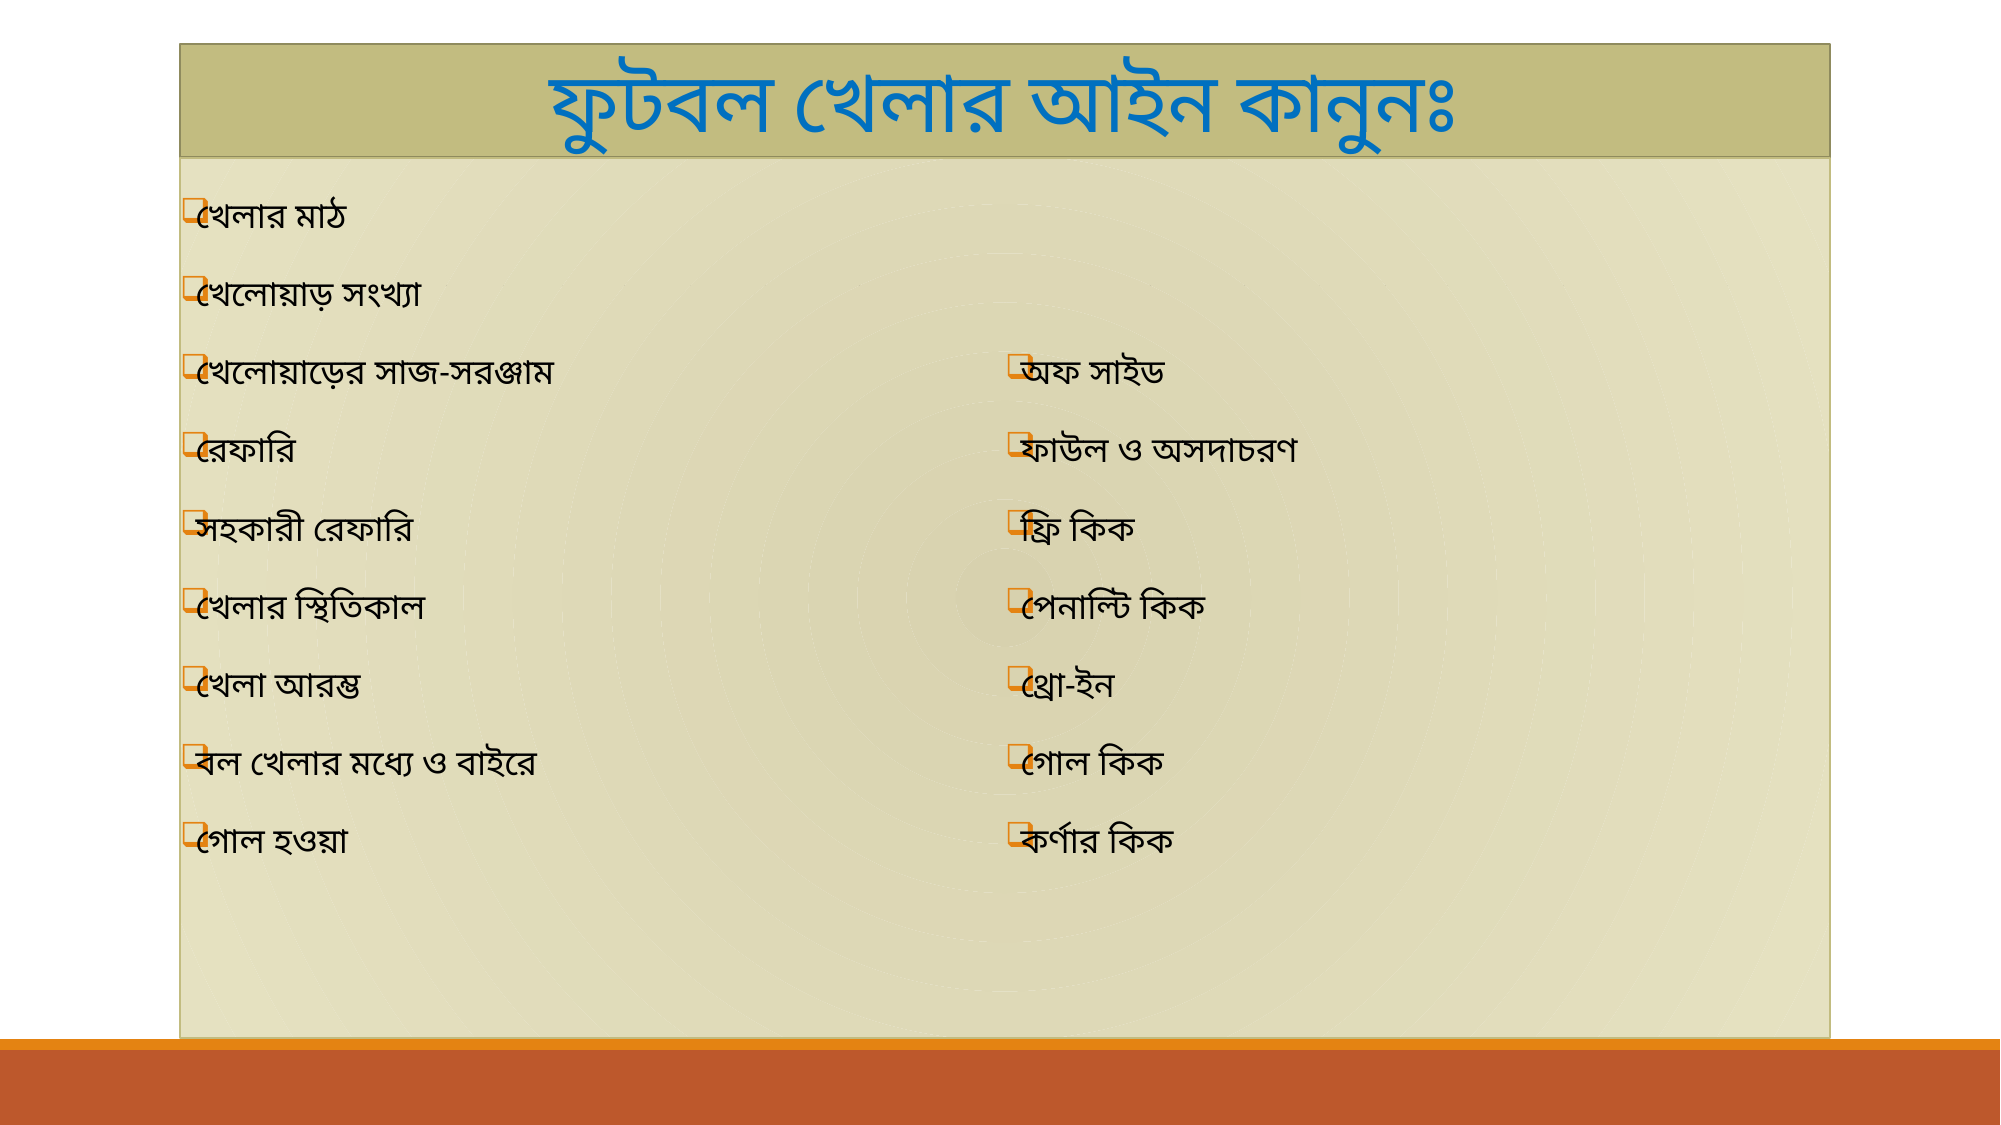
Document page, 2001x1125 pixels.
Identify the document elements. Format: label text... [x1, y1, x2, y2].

list খেলার মাঠ খেলোয়াড় সংখ্যা খেলোয়াড়ের সাজ-সরঞ্জাম রেফারি সহকারী রেফারি খেলার স্থিতিকাল খেলা আরম্ভ বল খেলার মধ্যে ও বাইরে গোল হওয়া অফ সাইড ফাউল ও অসদাচরণ ফ্রি কিক পেনাল্টি কিক থ্রো-ইন গোল কিক কর্ণার কিক [179, 157, 1831, 1039]
title ফুটবল খেলার আইন কানুনঃ [179, 43, 1831, 157]
